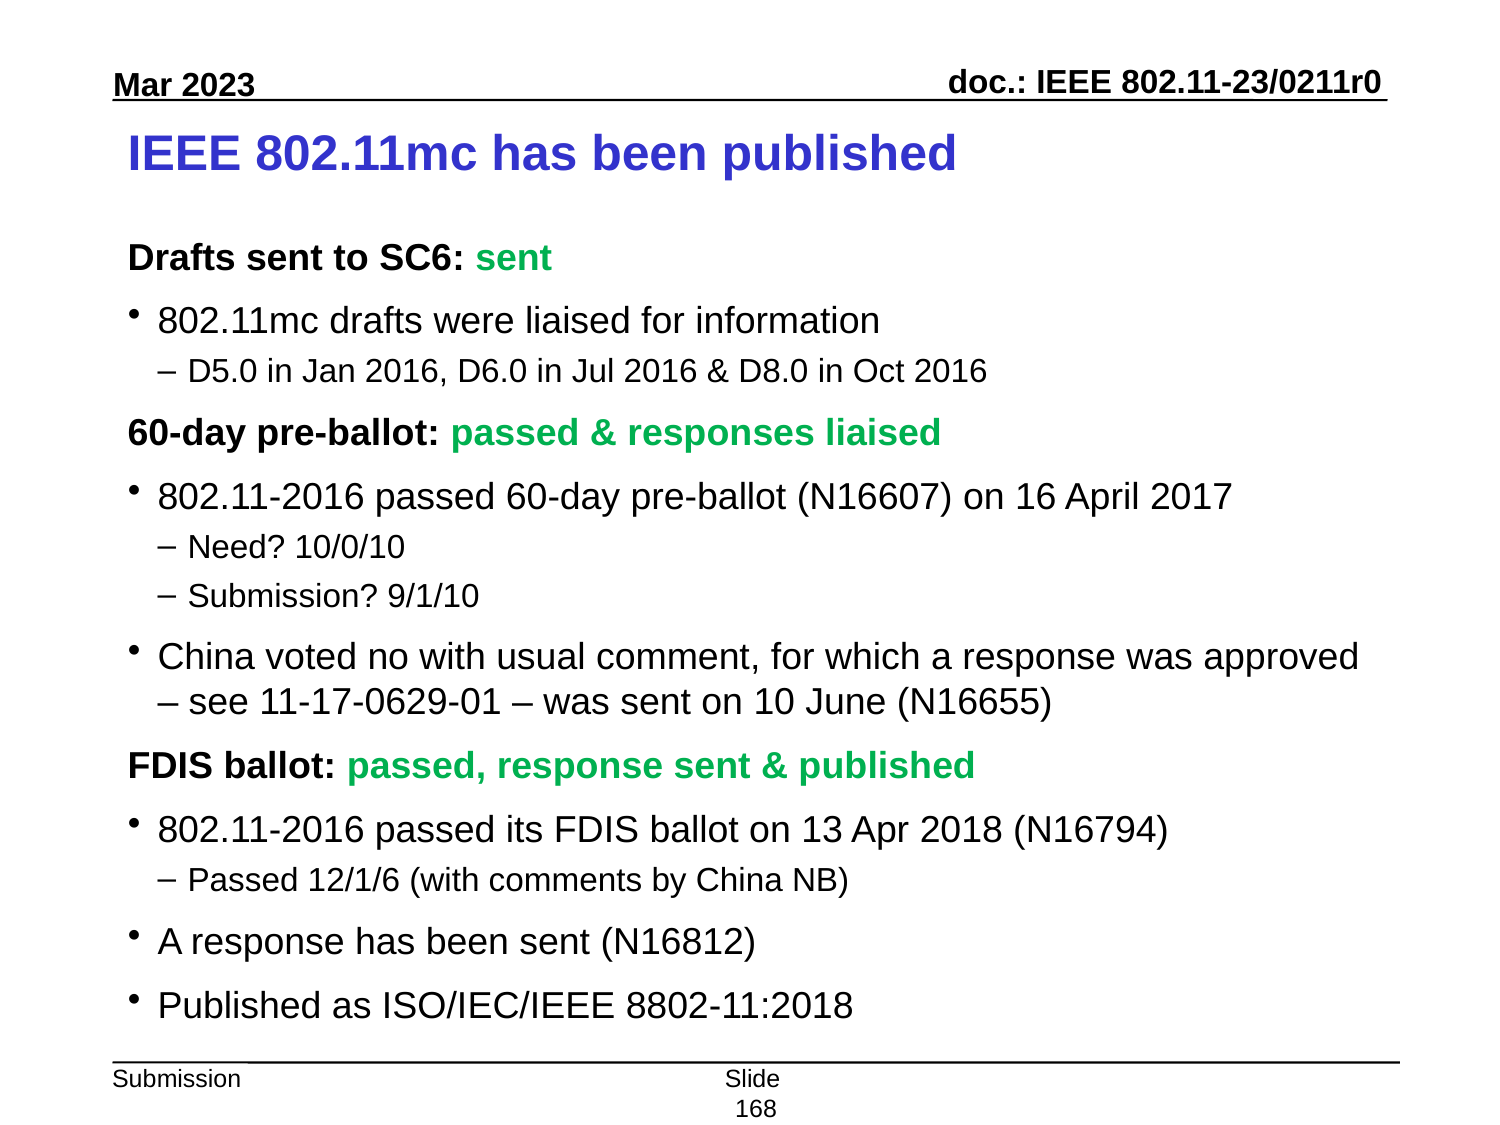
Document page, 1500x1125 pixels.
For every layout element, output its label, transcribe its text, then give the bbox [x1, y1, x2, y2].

list Drafts sent to SC6: sent 802.11mc drafts were liaised for information D5.0 in Jan 2016, D6.0 in Jul 2016 & D8.0 in Oct 2016 60-day pre-ballot: passed & responses liaised 802.11-2016 passed 60-day pre-ballot (N16607) on 16 April 2017 Need? 10/0/10 Submission? 9/1/10 China voted no with usual comment, for which a response was approved – see 11-17-0629-01 – was sent on 10 June (N16655) FDIS ballot: passed, response sent & published 802.11-2016 passed its FDIS ballot on 13 Apr 2018 (N16794) Passed 12/1/6 (with comments by China NB) A response has been sent (N16812) Published as ISO/IEC/IEEE 8802-11:2018 [112, 224, 1388, 900]
slide_number Slide 168 [709, 1061, 803, 1093]
title IEEE 802.11mc has been published [112, 112, 1388, 224]
